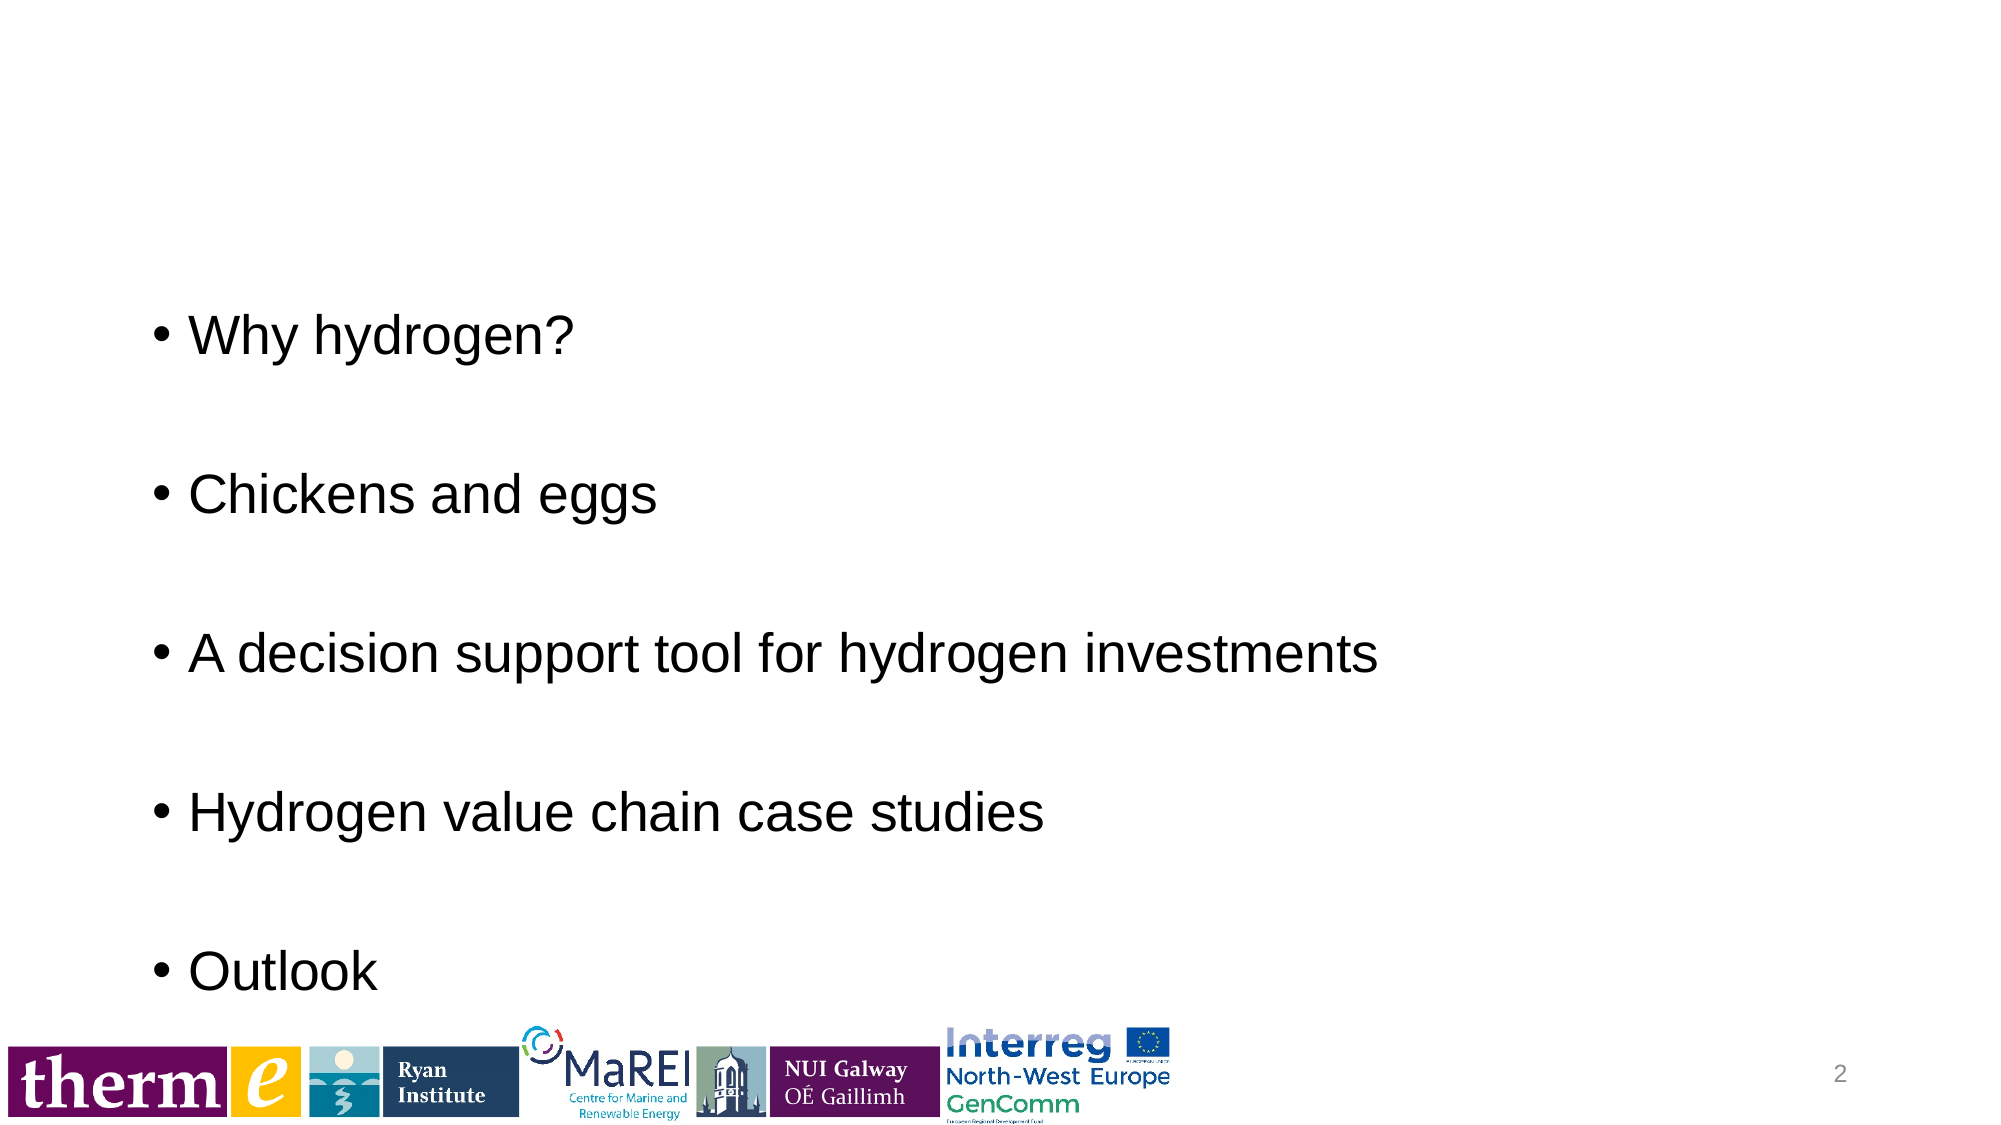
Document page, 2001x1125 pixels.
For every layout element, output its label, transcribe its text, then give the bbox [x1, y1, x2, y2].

list Why hydrogen? Chickens and eggs A decision support tool for hydrogen investments Hydrogen value chain case studies Outlook [137, 299, 1863, 1014]
picture [947, 1027, 1170, 1125]
picture [5, 1044, 303, 1119]
picture [522, 1026, 534, 1039]
picture [692, 1042, 944, 1121]
slide_number 2 [1412, 1042, 1863, 1103]
picture [305, 1026, 689, 1121]
